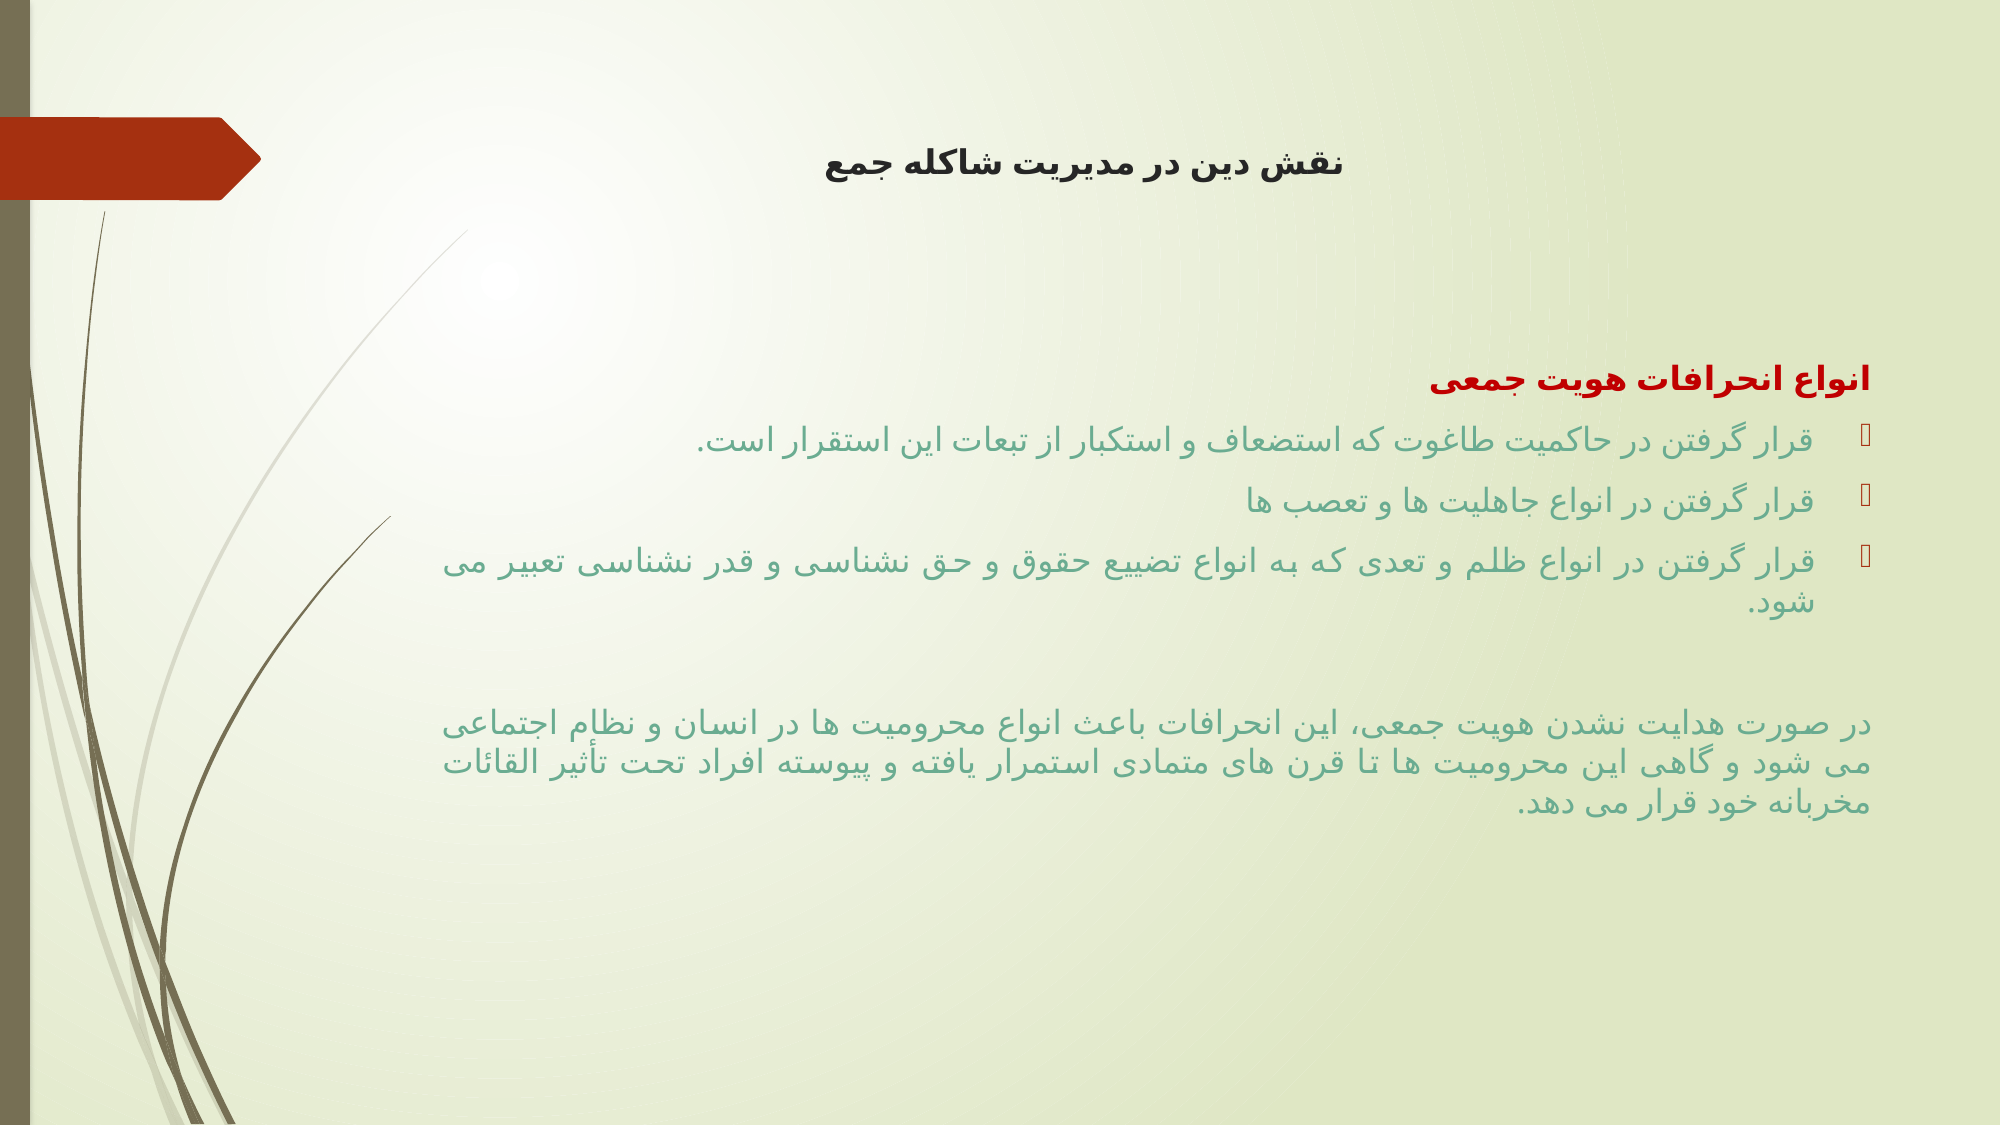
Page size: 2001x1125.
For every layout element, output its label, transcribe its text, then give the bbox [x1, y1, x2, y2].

list انواع انحرافات هویت جمعی قرار گرفتن در حاکمیت طاغوت که استضعاف و استکبار از تبعات این استقرار است. قرار گرفتن در انواع جاهلیت ها و تعصب ها قرار گرفتن در انواع ظلم و تعدی که به انواع تضییع حقوق و حق نشناسی و قدر نشناسی تعبیر می شود. در صورت هدایت نشدن هویت جمعی، این انحرافات باعث انواع محرومیت ها در انسان و نظام اجتماعی می شود و گاهی این محرومیت ها تا قرن های متمادی استمرار یافته و پیوسته افراد تحت تأثیر القائات مخربانه خود قرار می دهد. [424, 350, 1888, 970]
title نقش دین در مدیریت شاکله جمع [349, 133, 1812, 231]
